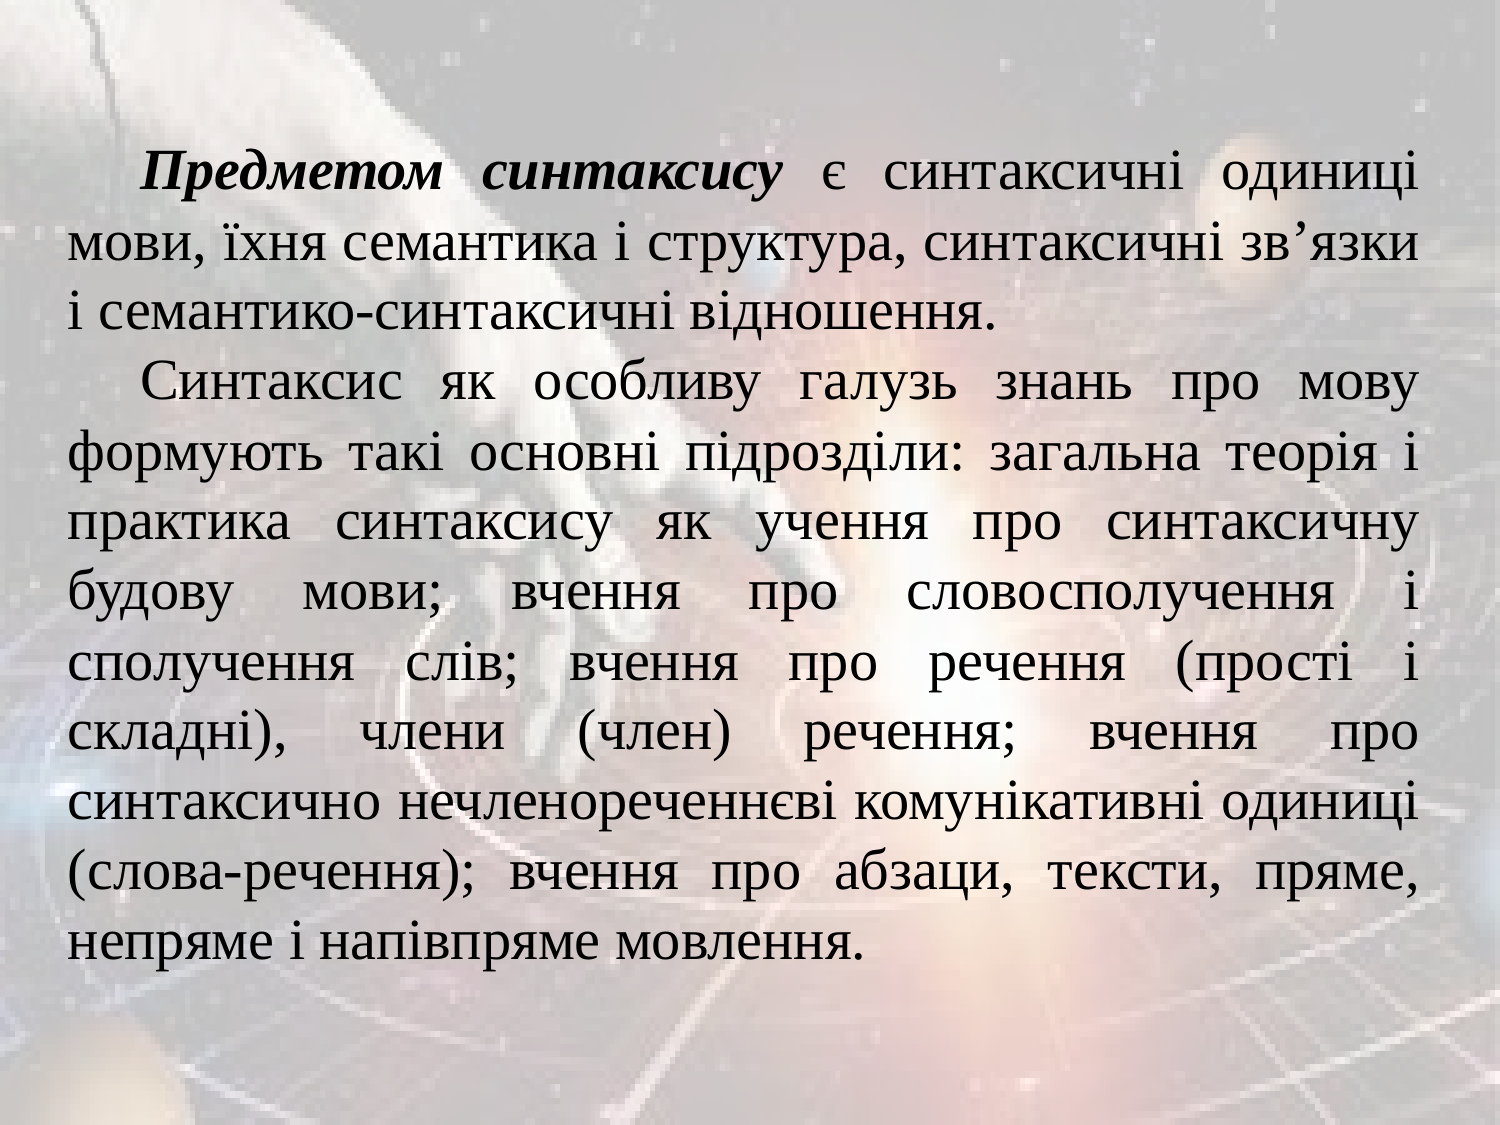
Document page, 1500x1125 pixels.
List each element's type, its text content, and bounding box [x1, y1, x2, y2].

text_box Предметом синтаксису є синтаксичні одиниці мови, їхня семантика і структура, синтаксичні зв’язки і семантико-синтаксичні відношення. Синтаксис як особливу галузь знань про мову формують такі основні підрозділи: загальна теорія і практика синтаксису як учення про синтаксичну будову мови; вчення про словосполучення і сполучення слів; вчення про речення (прості і складні), члени (член) речення; вчення про синтаксично нечленореченнєві комунікативні одиниці (слова-речення); вчення про абзаци, тексти, пряме, непряме і напівпряме мовлення. [53, 124, 1436, 979]
